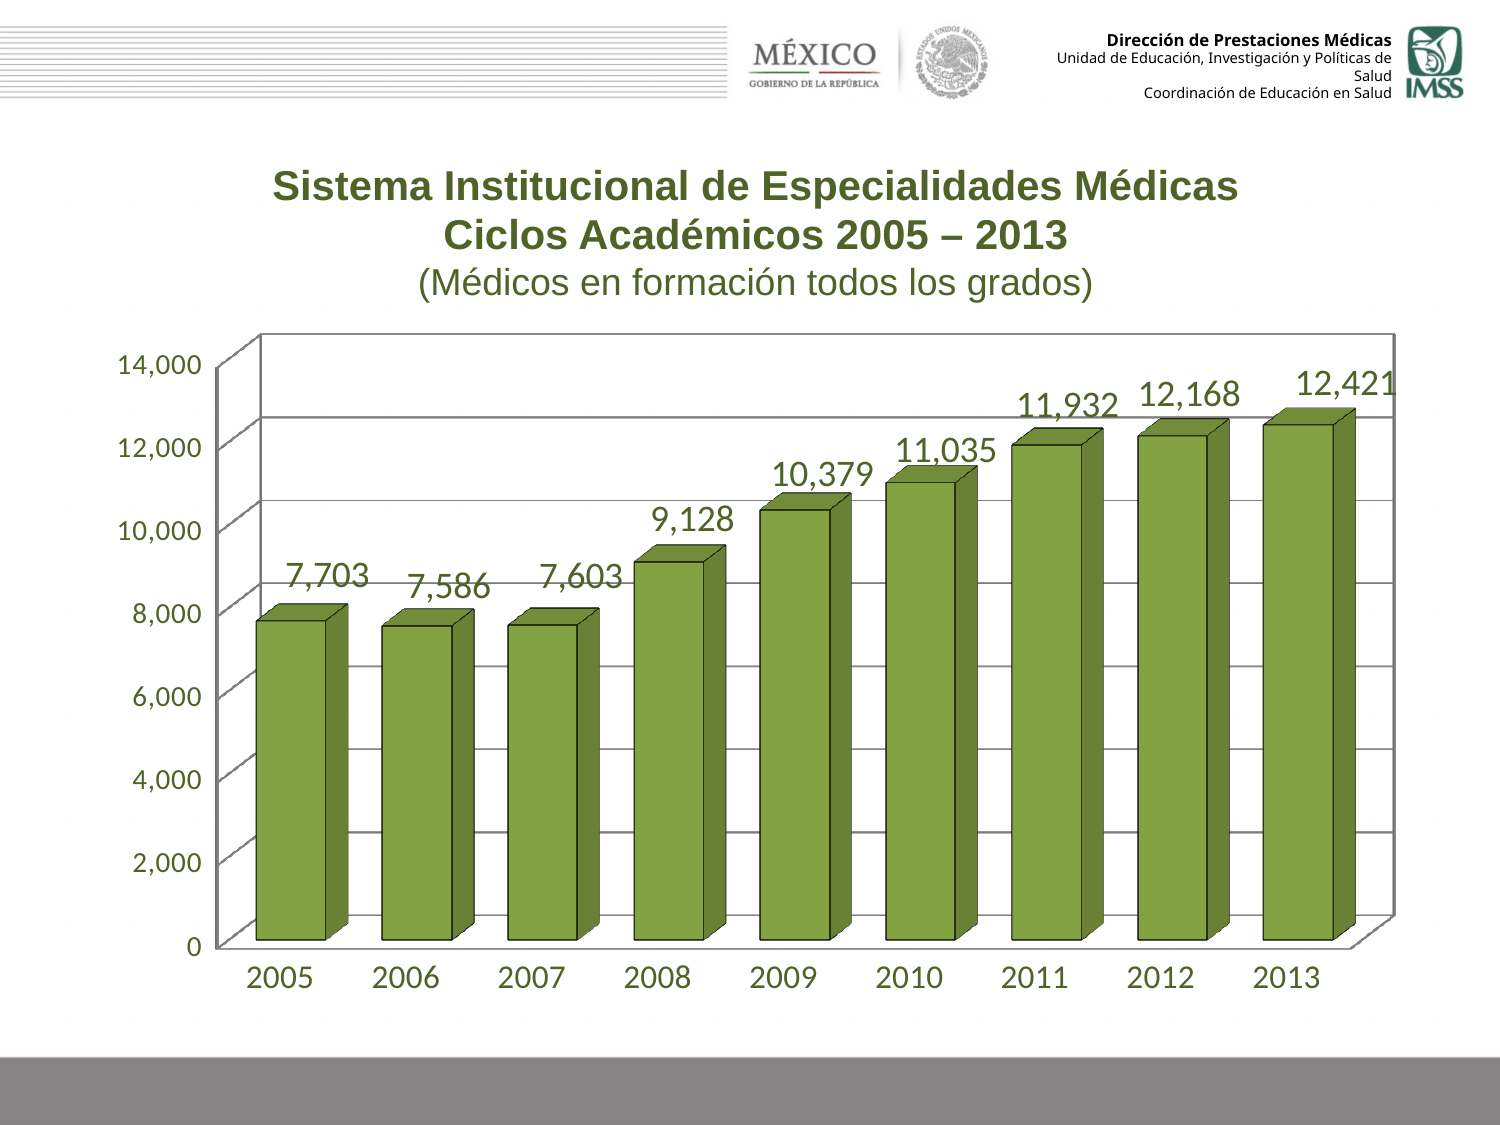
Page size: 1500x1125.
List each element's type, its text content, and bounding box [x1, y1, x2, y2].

picture [0, 0, 1500, 1125]
text_box Sistema Institucional de Especialidades Médicas Ciclos Académicos 2005 – 2013 (Médicos en formación todos los grados) [147, 150, 1365, 311]
chart [80, 319, 1432, 1011]
